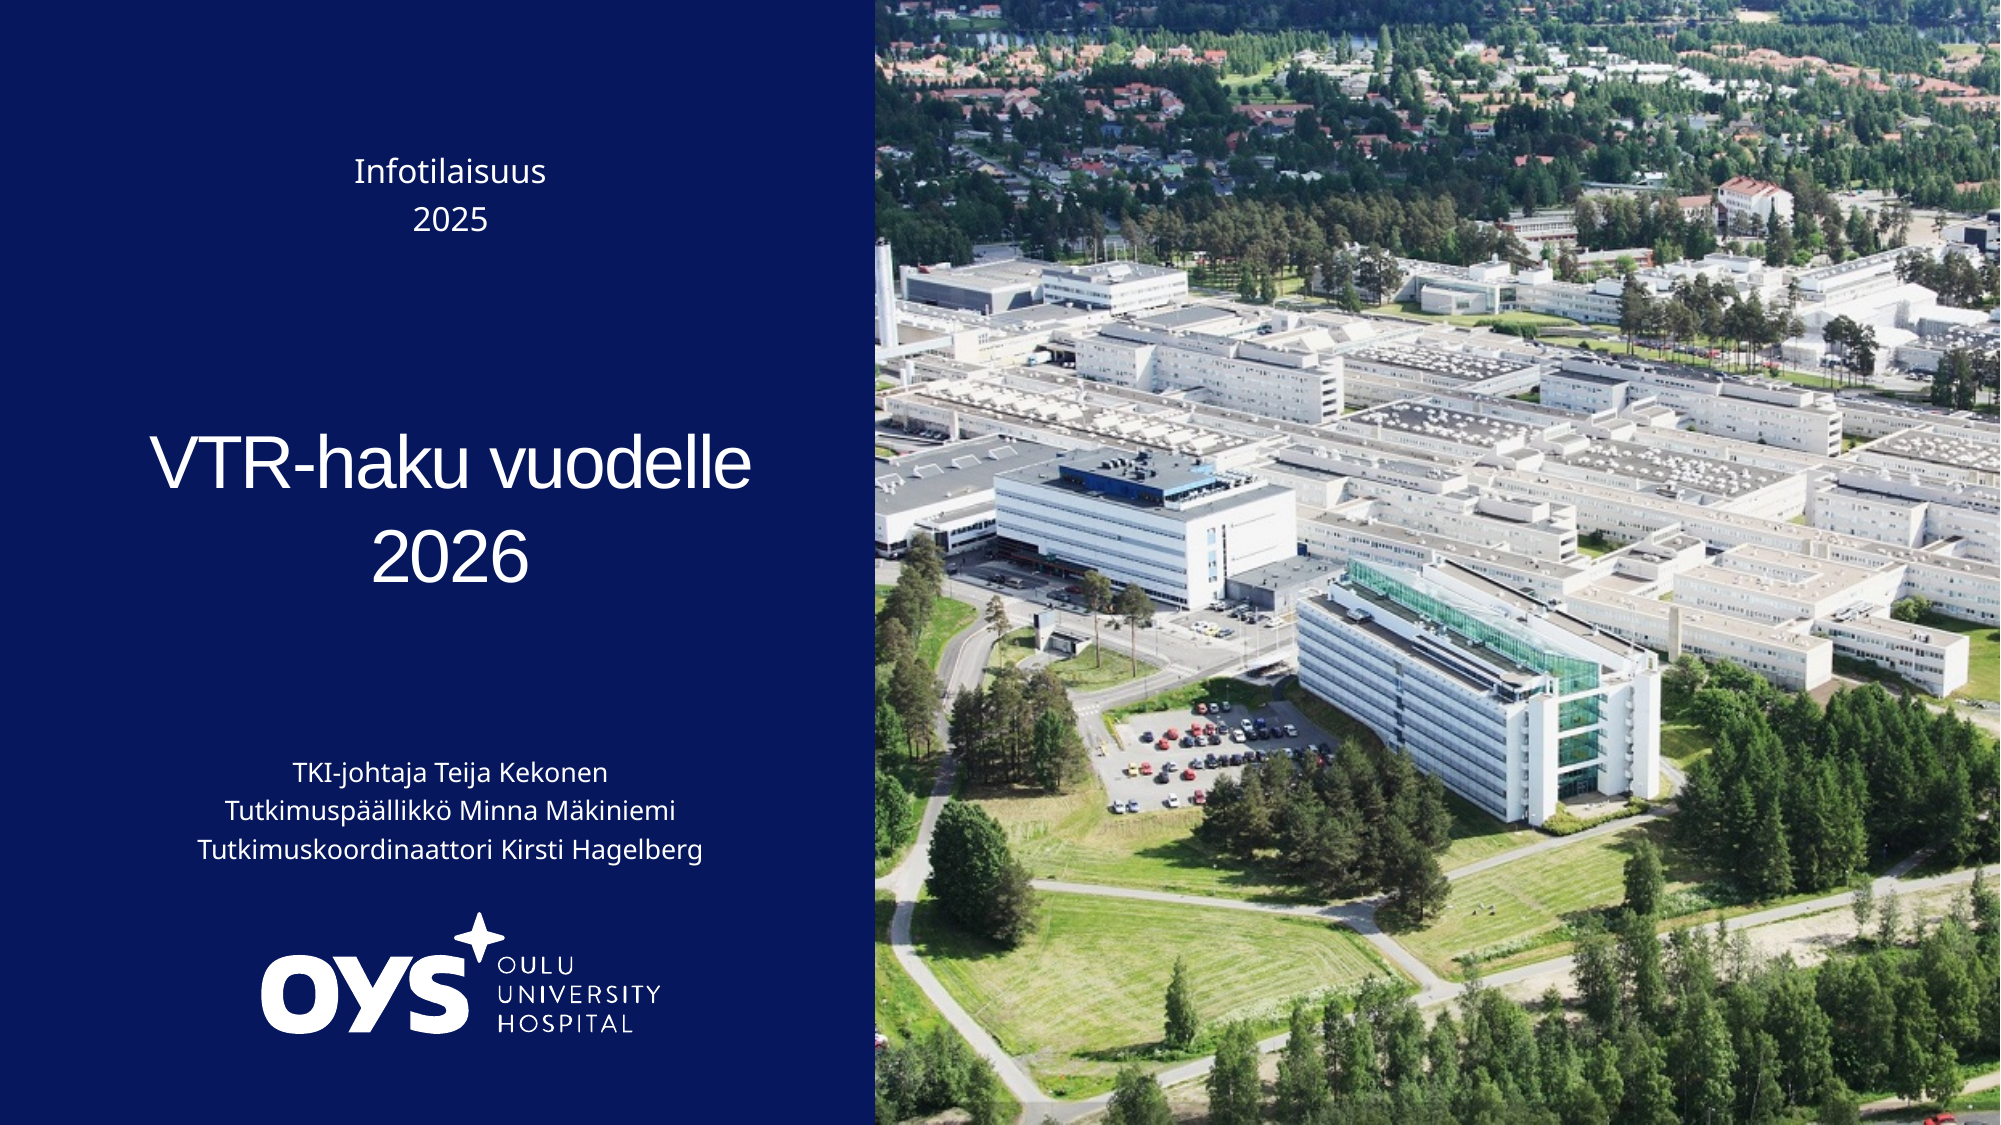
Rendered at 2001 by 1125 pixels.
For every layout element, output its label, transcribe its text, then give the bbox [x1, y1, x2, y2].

picture [875, 0, 2000, 1125]
list Infotilaisuus 2025 [117, 134, 785, 266]
title VTR-haku vuodelle 2026 [117, 275, 785, 732]
list TKI-johtaja Teija Kekonen Tutkimuspäällikkö Minna Mäkiniemi Tutkimuskoordinaattori Kirsti Hagelberg [90, 741, 811, 873]
